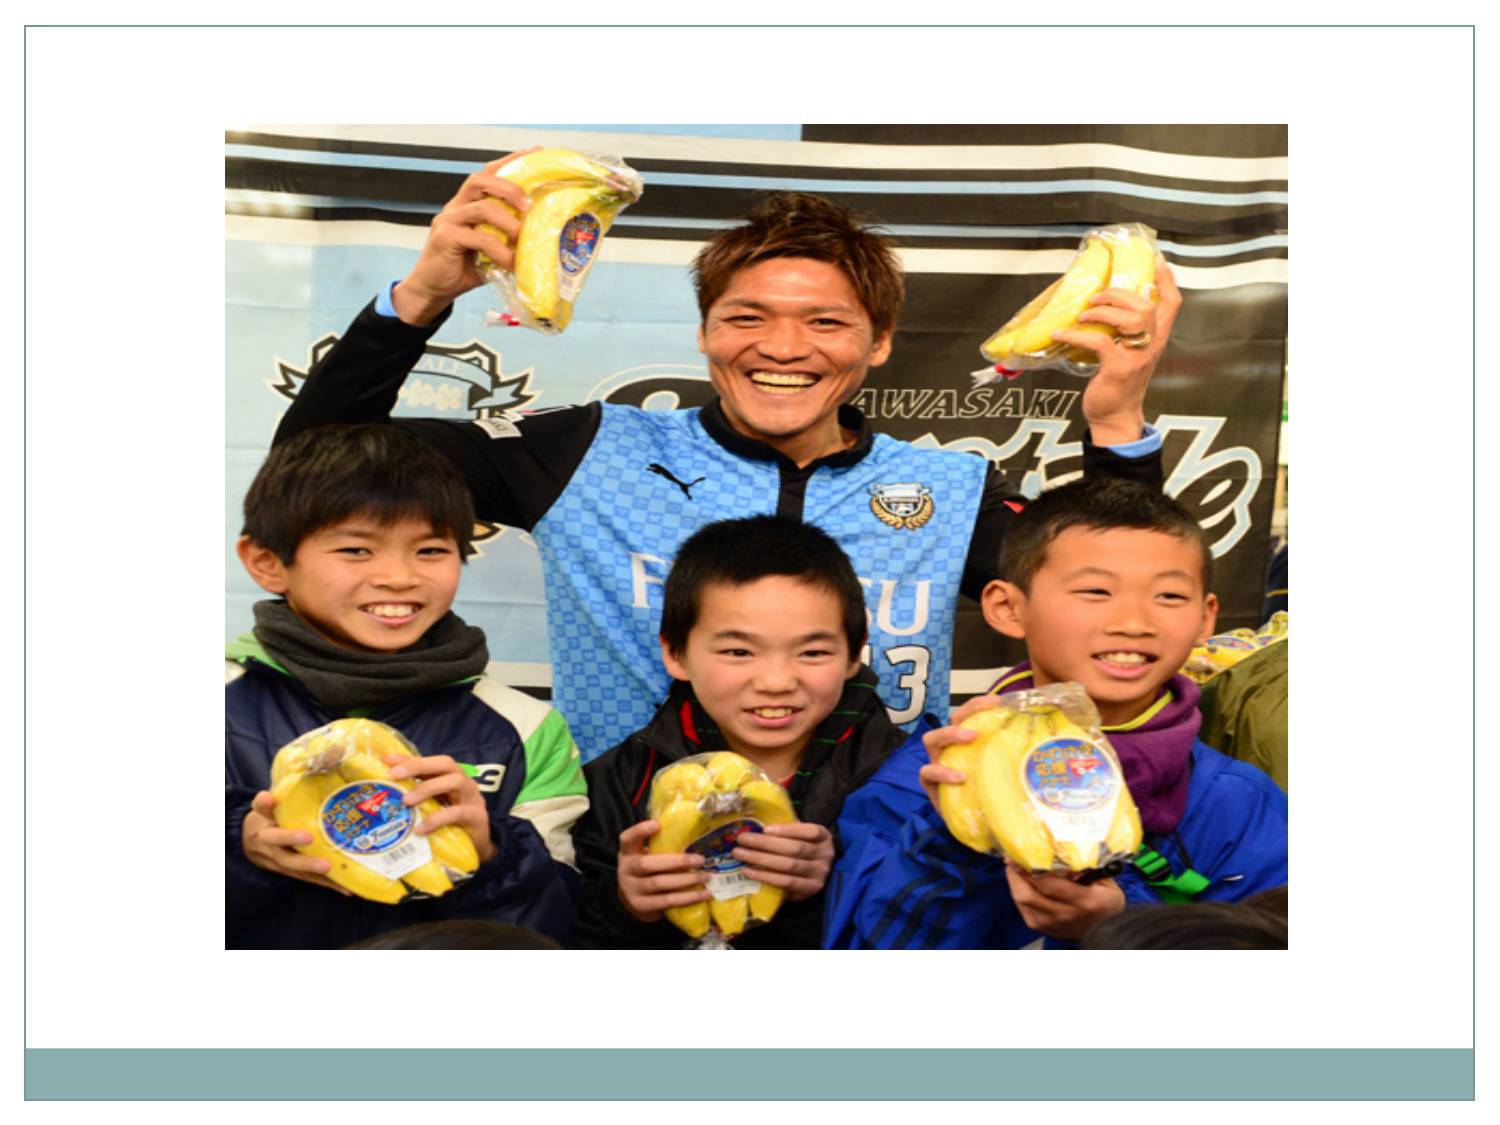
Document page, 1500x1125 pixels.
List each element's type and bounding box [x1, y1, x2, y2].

picture [224, 124, 1288, 951]
